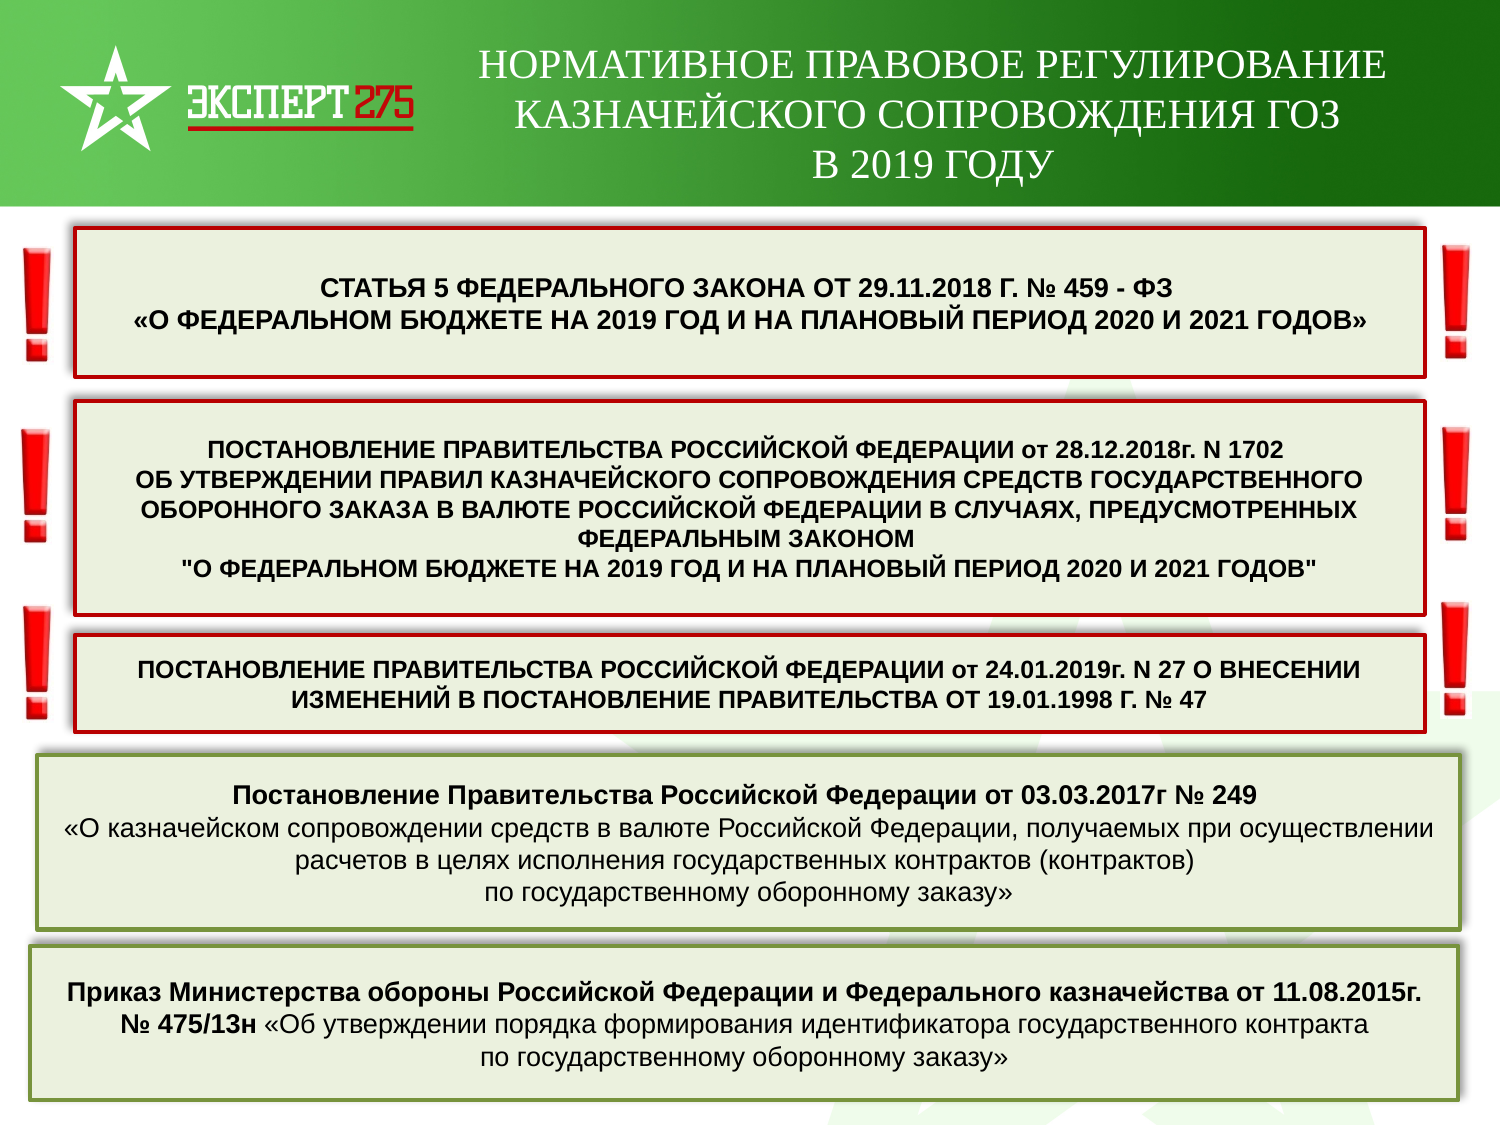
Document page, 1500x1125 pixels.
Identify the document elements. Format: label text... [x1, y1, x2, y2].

picture [0, 0, 1500, 1125]
text_box ПОСТАНОВЛЕНИЕ ПРАВИТЕЛЬСТВА РОССИЙСКОЙ ФЕДЕРАЦИИ от 24.01.2019г. N 27 О ВНЕСЕНИИ ИЗМЕНЕНИЙ В ПОСТАНОВЛЕНИЕ ПРАВИТЕЛЬСТВА ОТ 19.01.1998 Г. № 47 [73, 633, 1427, 734]
text_box СТАТЬЯ 5 ФЕДЕРАЛЬНОГО ЗАКОНА ОТ 29.11.2018 Г. № 459 - ФЗ «О ФЕДЕРАЛЬНОМ БЮДЖЕТЕ НА 2019 ГОД И НА ПЛАНОВЫЙ ПЕРИОД 2020 И 2021 ГОДОВ» [73, 226, 1427, 379]
text_box ПОСТАНОВЛЕНИЕ ПРАВИТЕЛЬСТВА РОССИЙСКОЙ ФЕДЕРАЦИИ от 28.12.2018г. N 1702 ОБ УТВЕРЖДЕНИИ ПРАВИЛ КАЗНАЧЕЙСКОГО СОПРОВОЖДЕНИЯ СРЕДСТВ ГОСУДАРСТВЕННОГО ОБОРОННОГО ЗАКАЗА В ВАЛЮТЕ РОССИЙСКОЙ ФЕДЕРАЦИИ В СЛУЧАЯХ, ПРЕДУСМОТРЕННЫХ ФЕДЕРАЛЬНЫМ ЗАКОНОМ "О ФЕДЕРАЛЬНОМ БЮДЖЕТЕ НА 2019 ГОД И НА ПЛАНОВЫЙ ПЕРИОД 2020 И 2021 ГОДОВ" [73, 399, 1427, 617]
text_box Постановление Правительства Российской Федерации от 03.03.2017г № 249 «О казначейском сопровождении средств в валюте Российской Федерации, получаемых при осуществлении расчетов в целях исполнения государственных контрактов (контрактов) по государственному оборонному заказу» [35, 753, 1462, 932]
text_box Приказ Министерства обороны Российской Федерации и Федерального казначейства от 11.08.2015г. № 475/13н «Об утверждении порядка формирования идентификатора государственного контракта по государственному оборонному заказу» [28, 944, 1460, 1102]
text_box НОРМАТИВНОЕ ПРАВОВОЕ РЕГУЛИРОВАНИЕ КАЗНАЧЕЙСКОГО СОПРОВОЖДЕНИЯ ГОЗ В 2019 ГОДУ [405, 31, 1460, 193]
